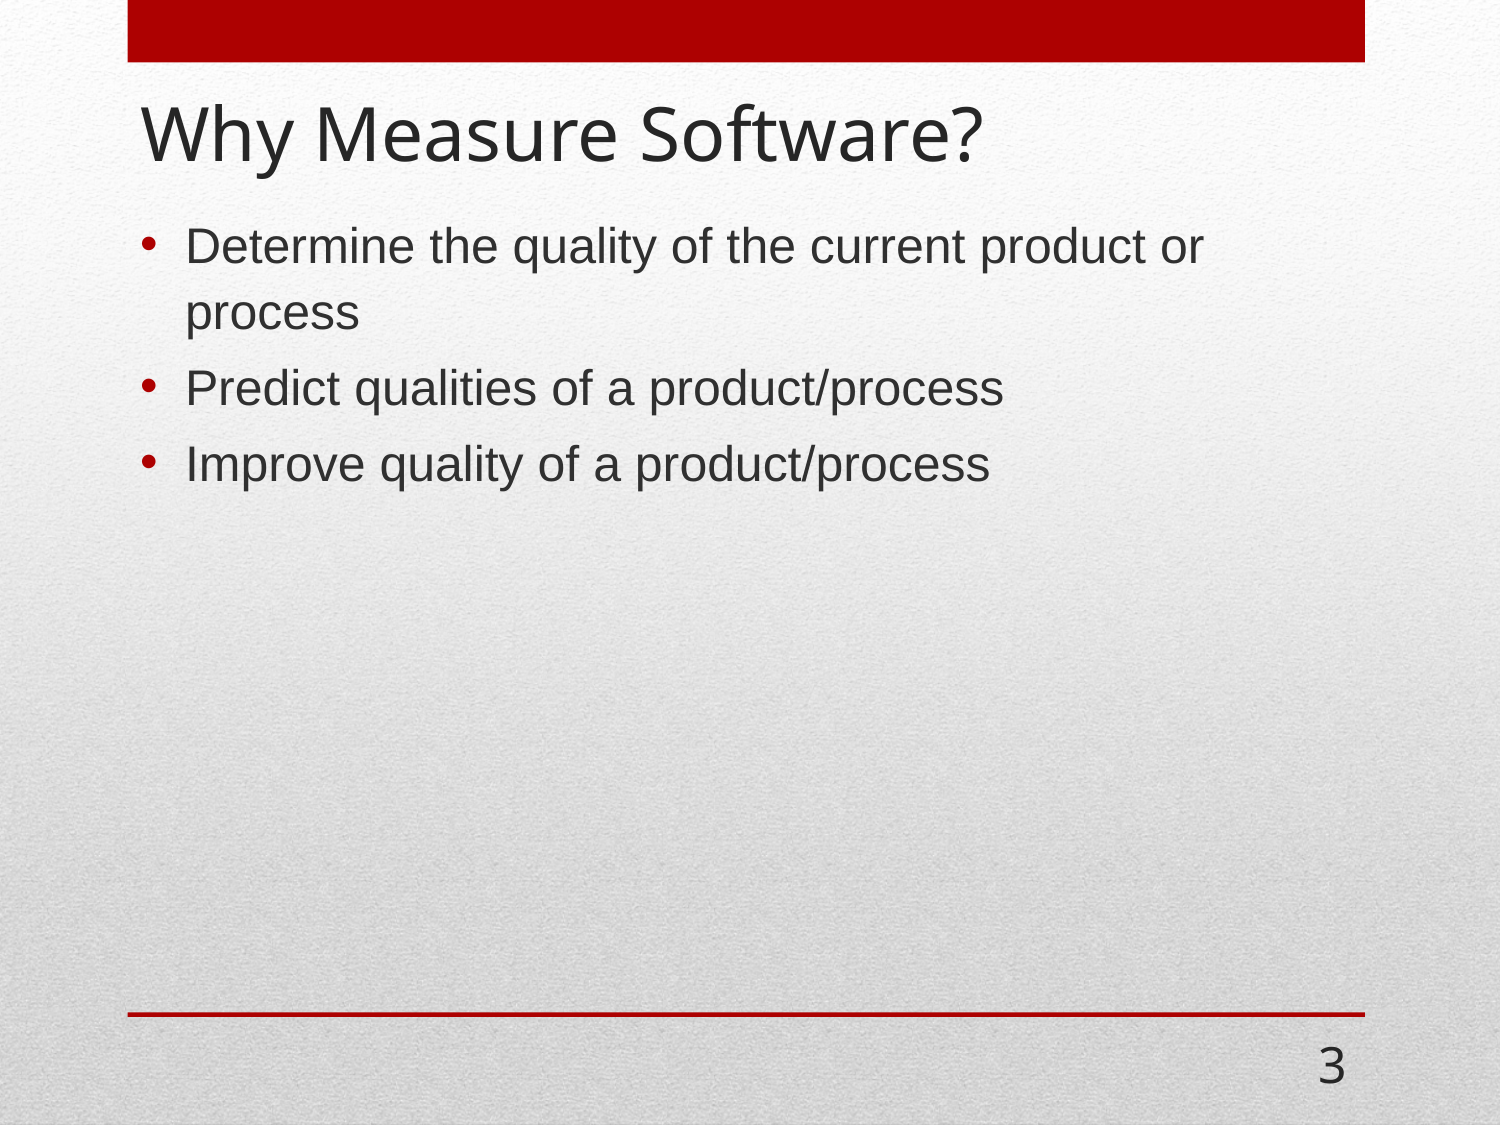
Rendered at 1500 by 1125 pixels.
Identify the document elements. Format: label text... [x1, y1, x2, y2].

slide_number 3 [1237, 1037, 1363, 1098]
list Determine the quality of the current product or process Predict qualities of a product/process Improve quality of a product/process [125, 200, 1363, 1000]
title Why Measure Software? [125, 79, 1363, 188]
